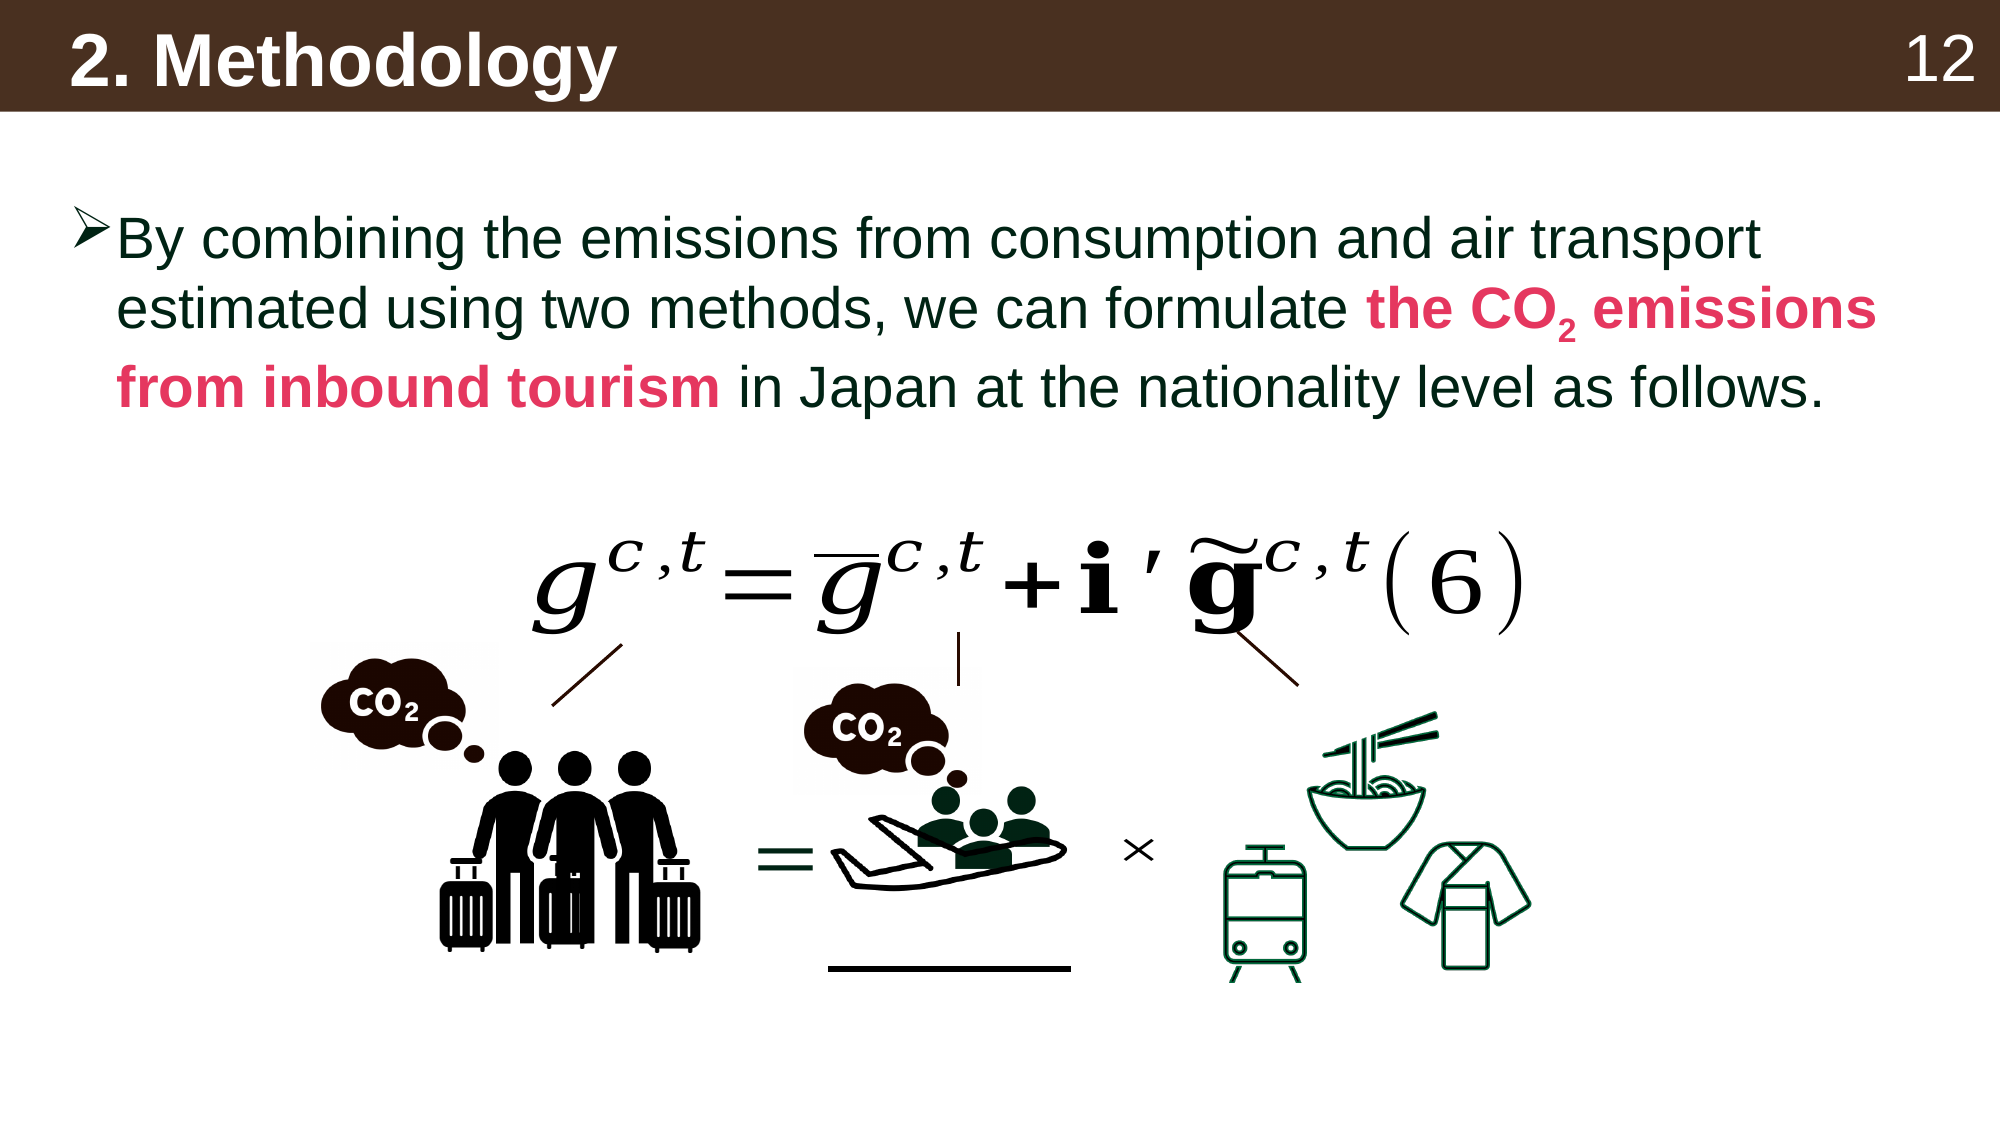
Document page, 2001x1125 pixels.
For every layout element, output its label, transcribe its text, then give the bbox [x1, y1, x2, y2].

text_box By combining the emissions from consumption and air transport estimated using two methods, we can formulate the CO2 emissions from inbound tourism in Japan at the nationality level as follows. [55, 192, 1925, 427]
text_box 12 [1888, 7, 2000, 103]
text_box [551, 643, 623, 707]
picture [1102, 621, 1541, 995]
text_box ＝ [734, 806, 809, 911]
picture [792, 666, 1088, 1033]
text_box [1236, 631, 1299, 687]
picture [309, 641, 719, 967]
text_box 2. Methodology [54, 0, 2000, 172]
